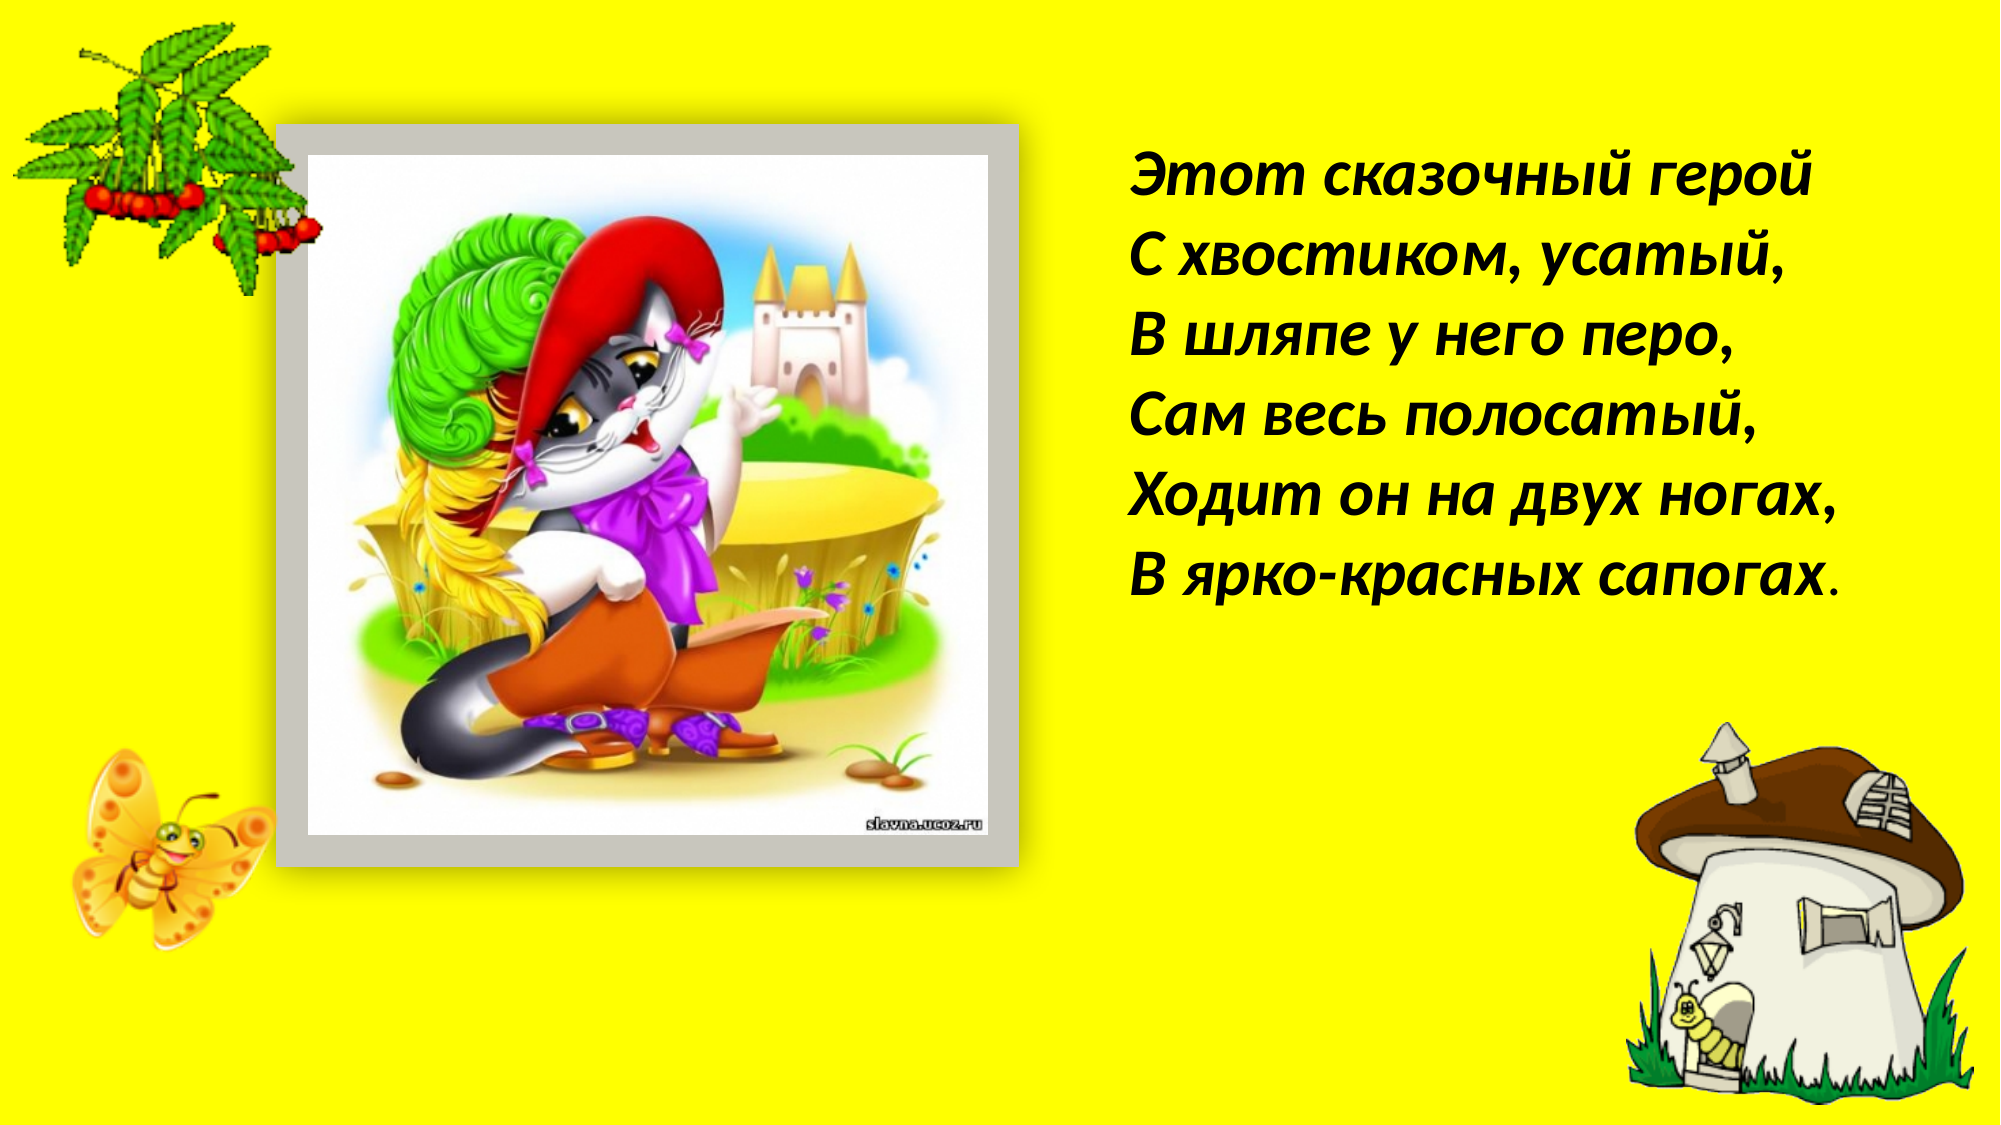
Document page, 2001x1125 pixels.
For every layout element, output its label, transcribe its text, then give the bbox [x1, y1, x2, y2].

picture [1626, 722, 1974, 1105]
picture [6, 15, 988, 1035]
text_box Этот сказочный герой С хвостиком, усатый, В шляпе у него перо, Сам весь полосатый, Ходит он на двух ногах, В ярко-красных сапогах. [1114, 121, 1933, 617]
